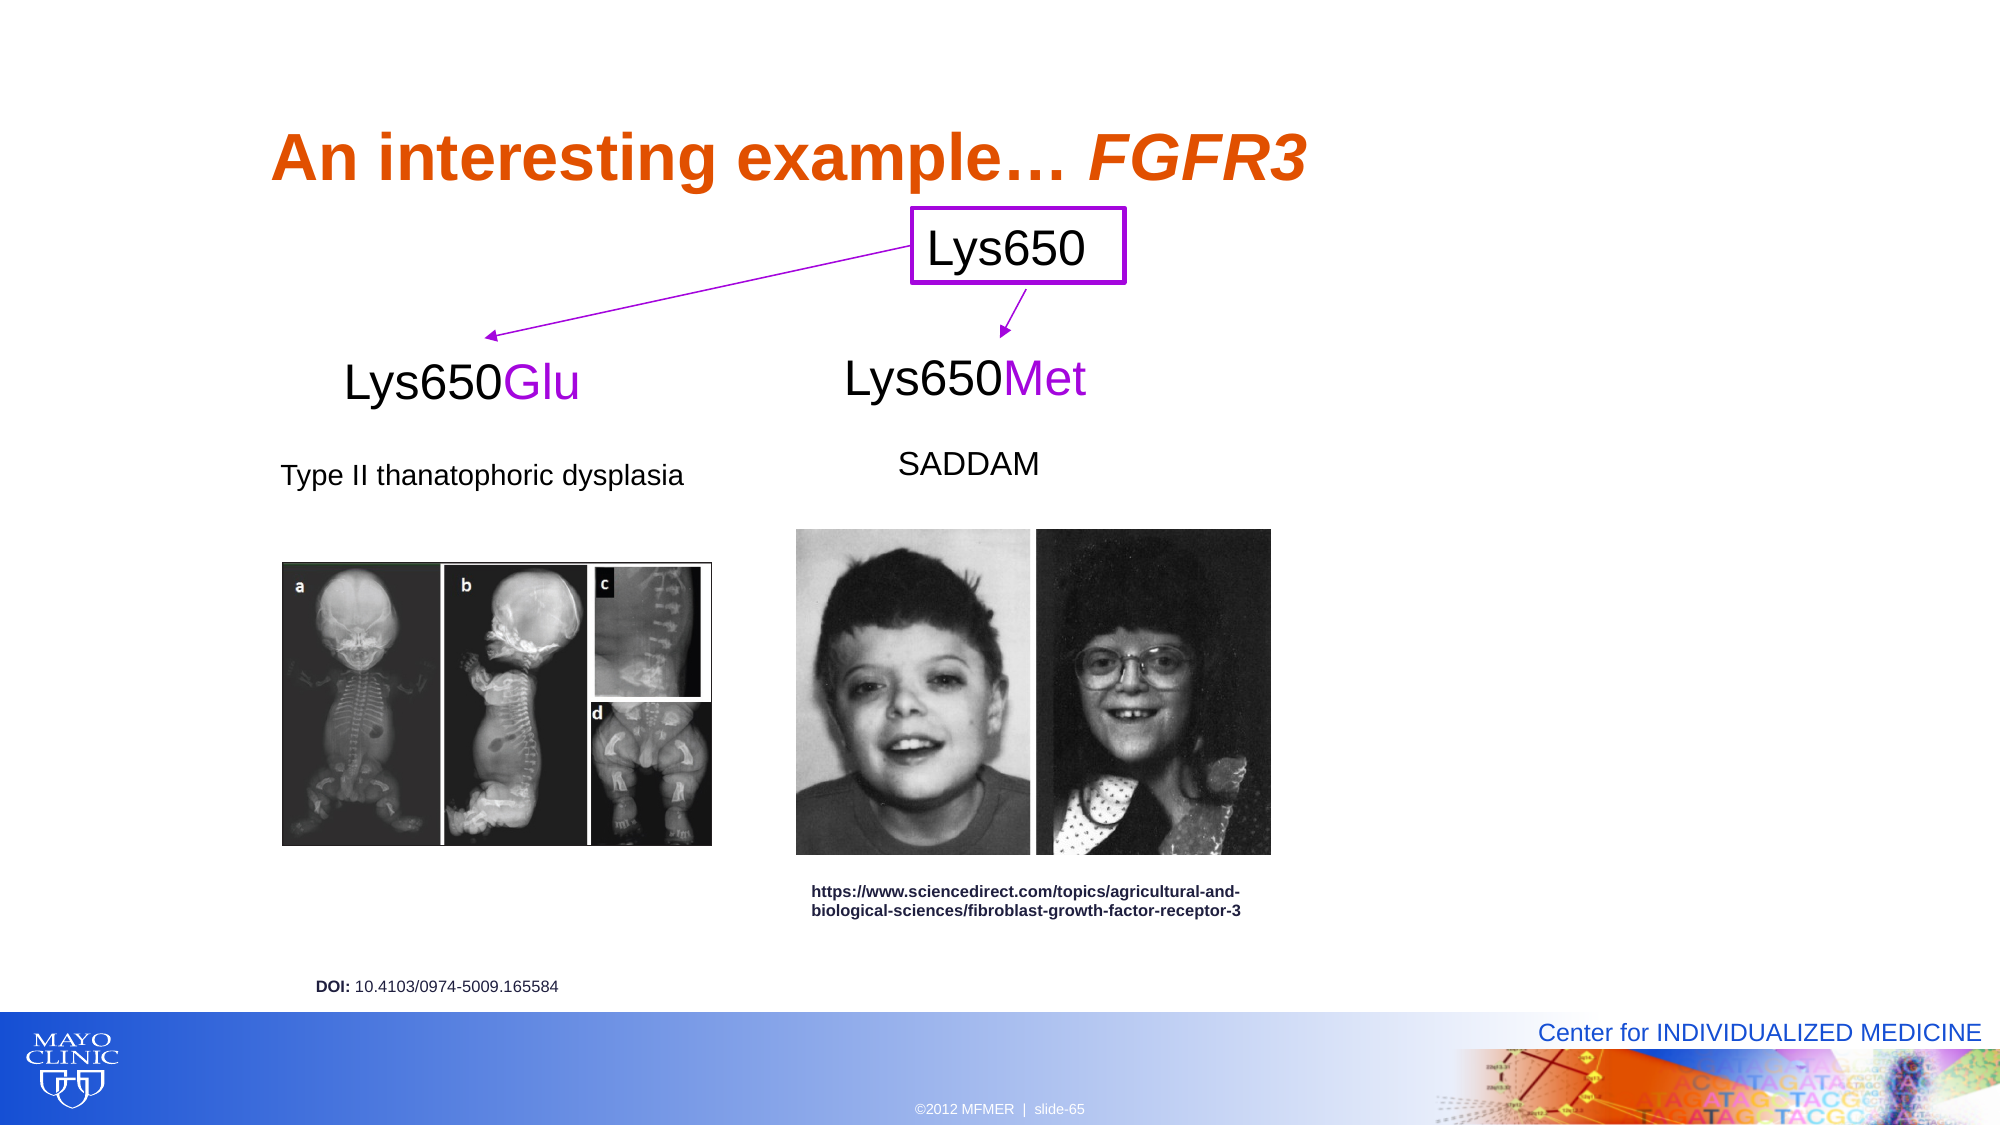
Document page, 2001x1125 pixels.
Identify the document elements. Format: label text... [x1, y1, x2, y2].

list [746, 750, 1121, 1070]
picture [796, 529, 1271, 855]
text_box SADDAM [883, 418, 1603, 493]
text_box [999, 288, 1027, 339]
text_box DOI: 10.4103/0974-5009.165584 [301, 968, 668, 1003]
picture [281, 562, 712, 846]
text_box Lys650Met [828, 338, 1171, 413]
text_box https://www.sciencedirect.com/topics/agricultural-and-biological-sciences/fibroblast-growth-factor-receptor-3 [796, 873, 1271, 928]
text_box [484, 245, 913, 339]
text_box Lys650Glu [328, 341, 668, 417]
text_box Lys650 [911, 207, 1125, 283]
title An interesting example… FGFR3 [270, 0, 1555, 203]
picture [1378, 1049, 2000, 1125]
text_box Type II thanatophoric dysplasia [265, 448, 1046, 499]
